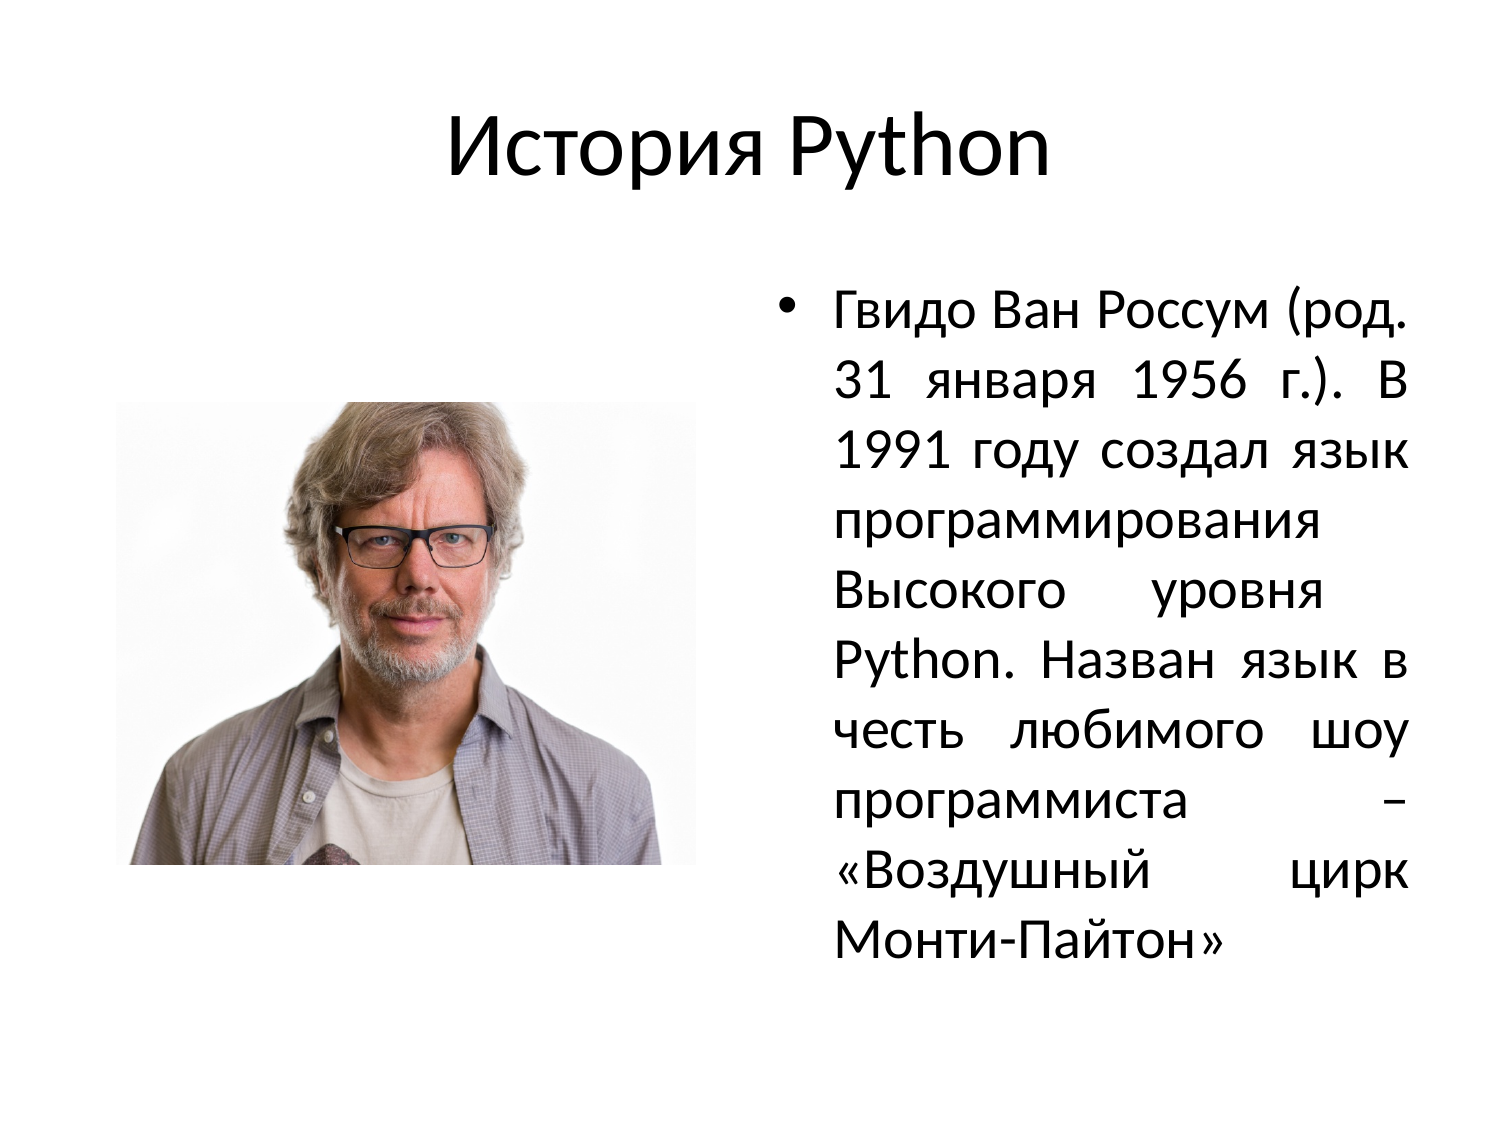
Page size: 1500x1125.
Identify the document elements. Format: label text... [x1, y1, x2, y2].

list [116, 402, 696, 866]
title История Python [75, 45, 1425, 233]
list Гвидо Ван Россум (род. 31 января 1956 г.). В 1991 году создал язык программирования Высокого уровня Python. Назван язык в честь любимого шоу программиста – «Воздушный цирк Монти-Пайтон» [762, 262, 1425, 1005]
